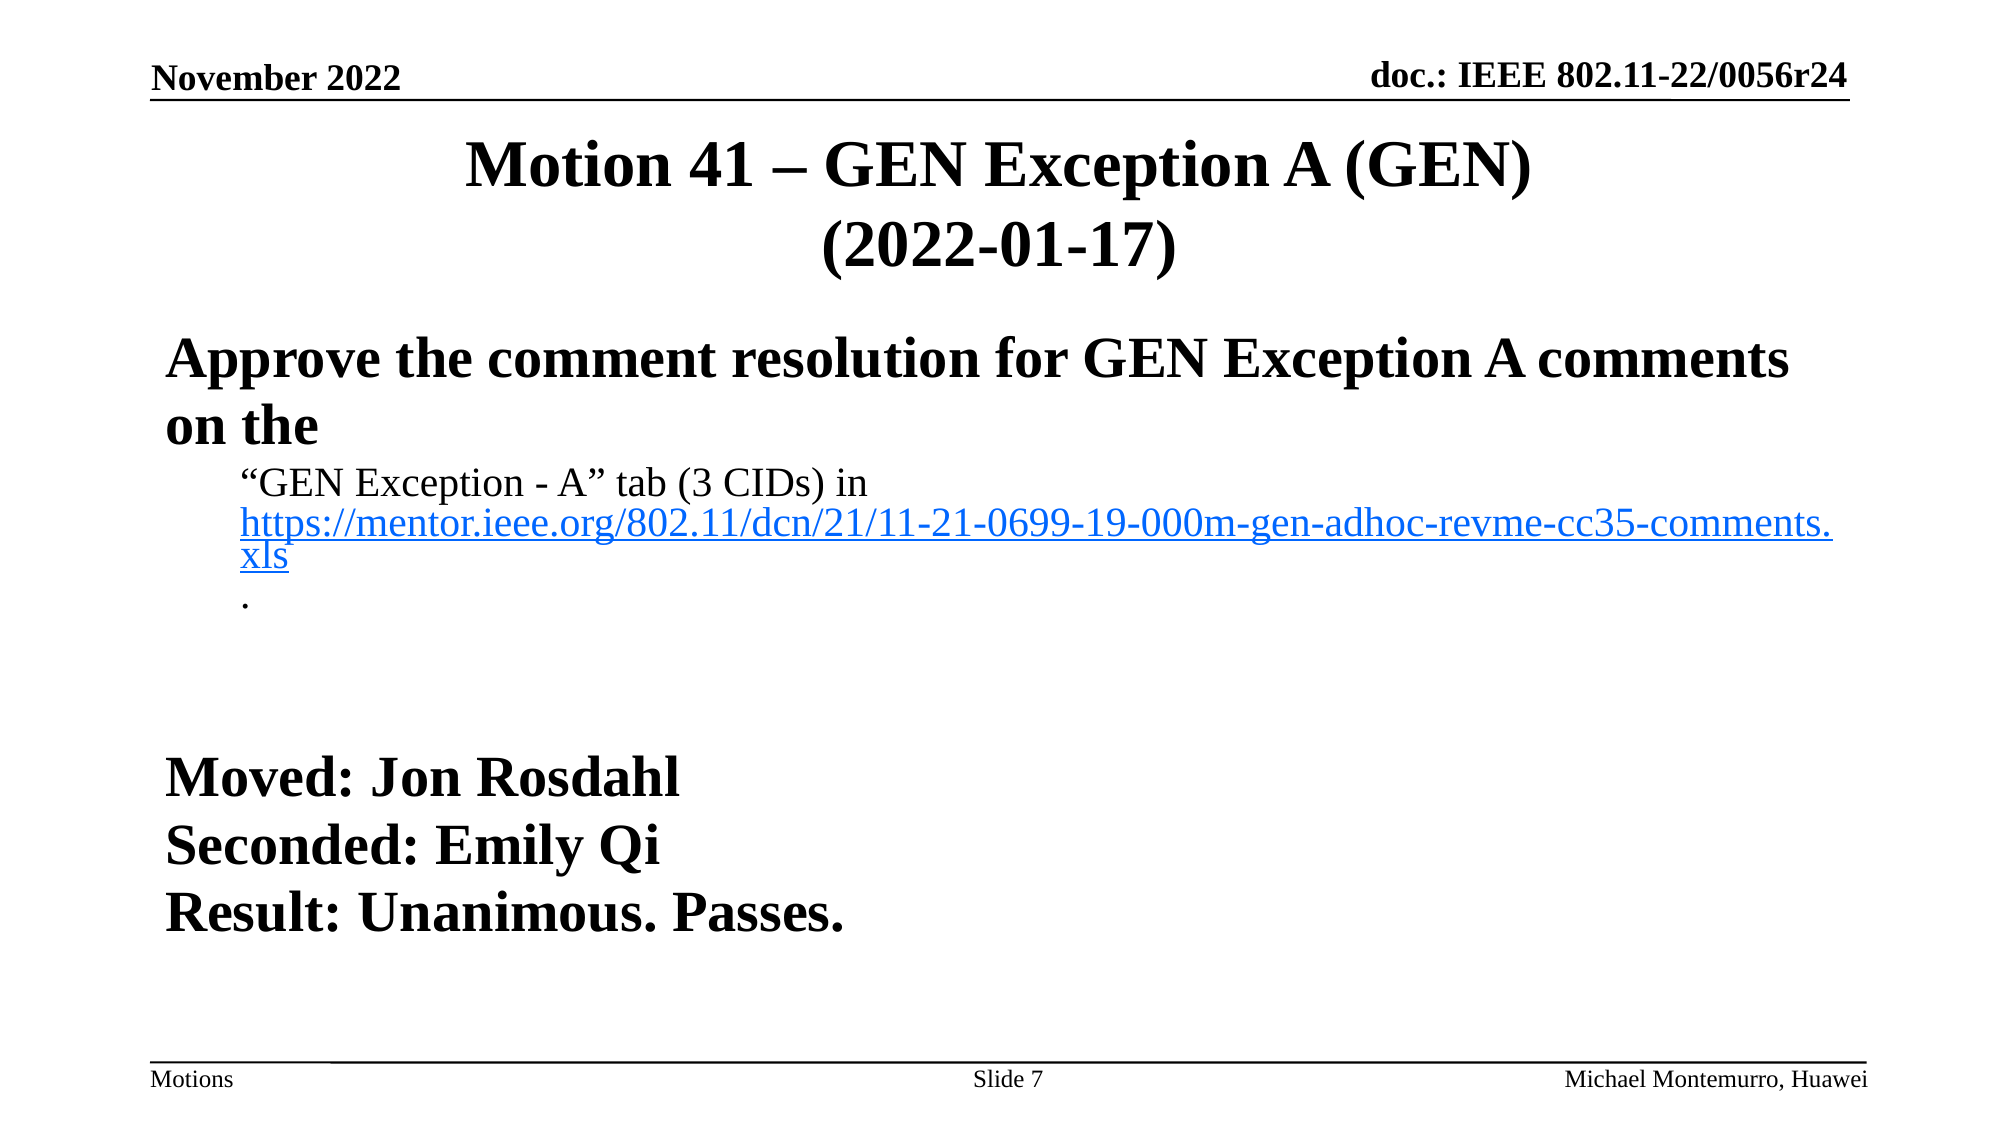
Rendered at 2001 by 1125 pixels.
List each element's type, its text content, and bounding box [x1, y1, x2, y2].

footer Michael Montemurro, Huawei [1266, 1061, 1869, 1093]
list Approve the comment resolution for GEN Exception A comments on the “GEN Exception - A” tab (3 CIDs) in https://mentor.ieee.org/802.11/dcn/21/11-21-0699-19-000m-gen-adhoc-revme-cc35-comments.xls. Moved: Jon Rosdahl Seconded: Emily Qi Result: Unanimous. Passes. [150, 324, 1850, 1000]
slide_number Slide 7 [964, 1061, 1053, 1125]
title Motion 41 – GEN Exception A (GEN) (2022-01-17) [150, 112, 1850, 288]
